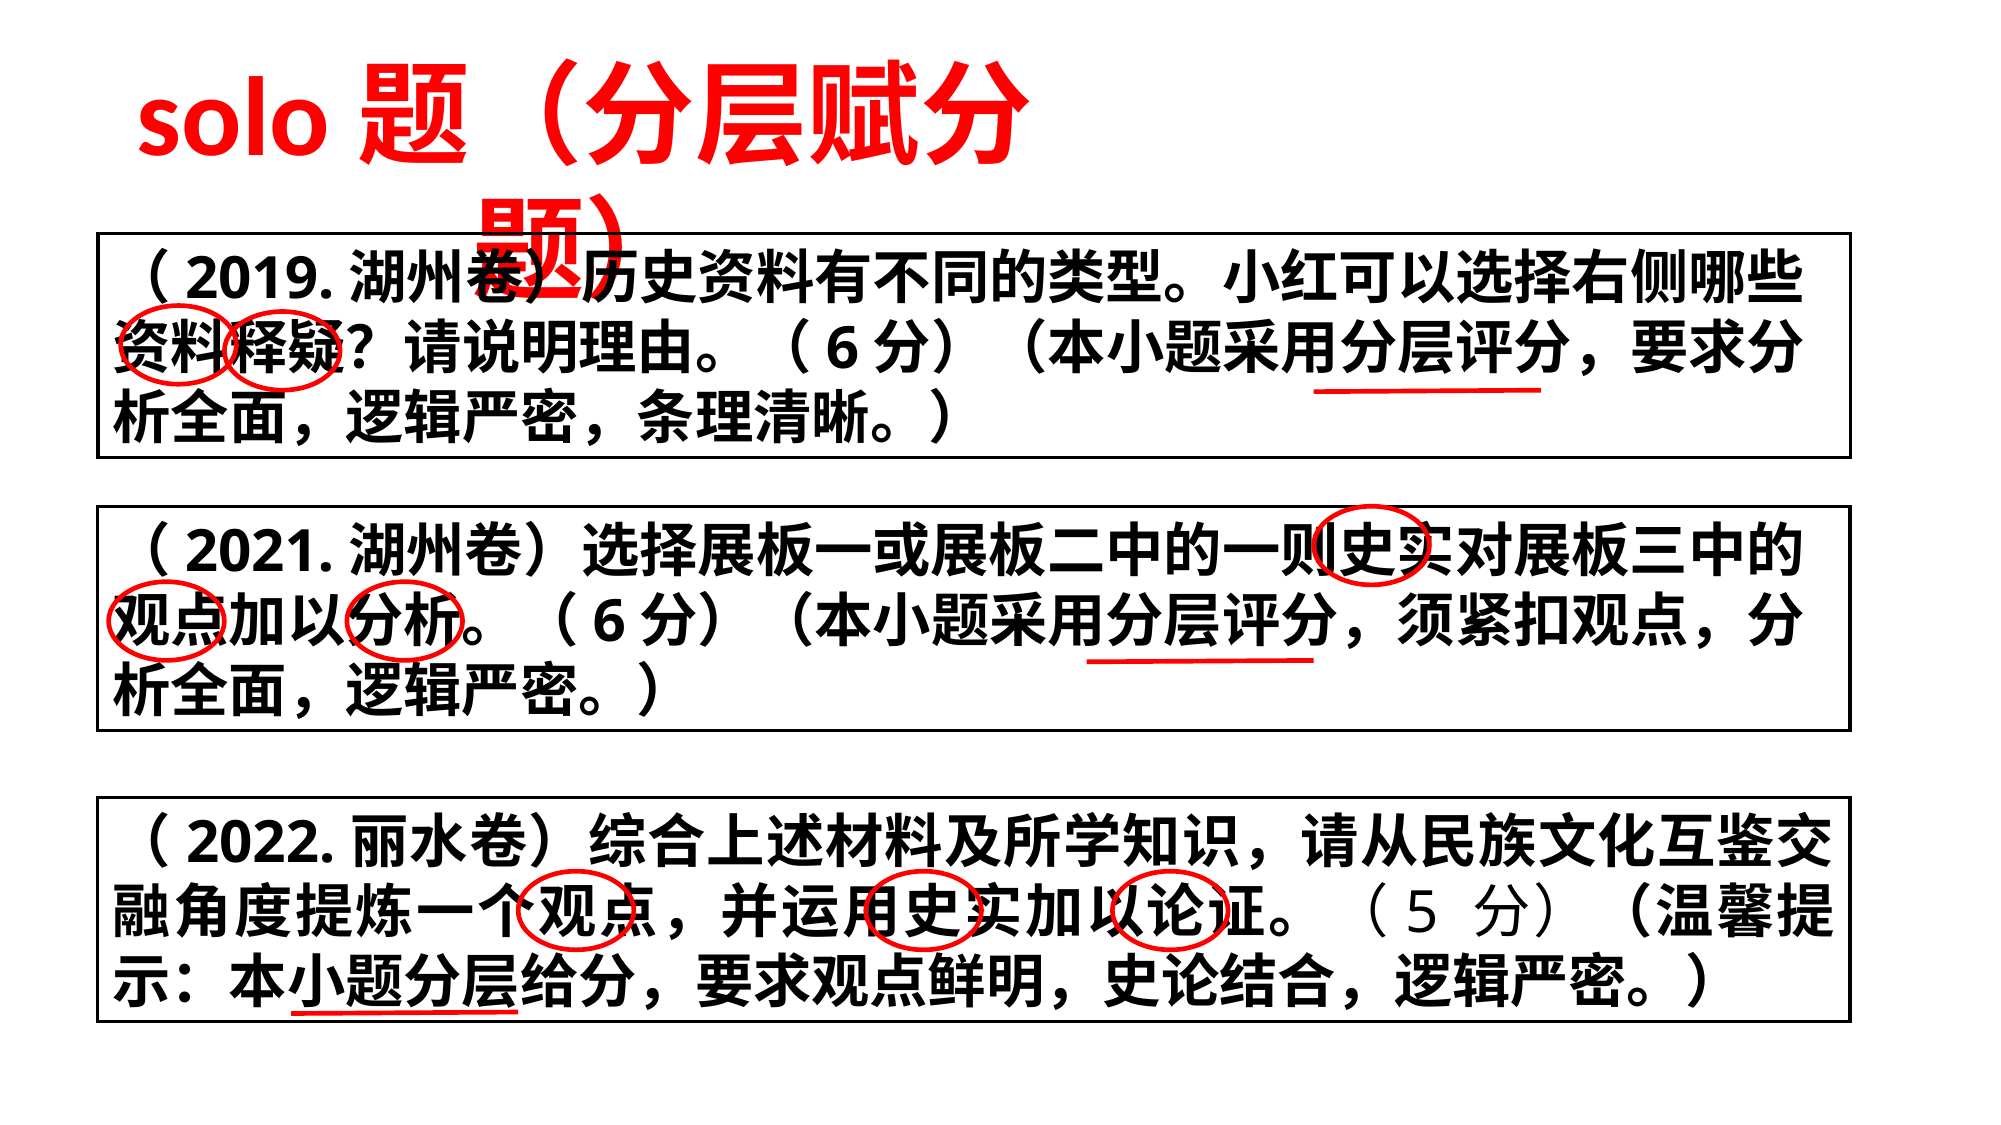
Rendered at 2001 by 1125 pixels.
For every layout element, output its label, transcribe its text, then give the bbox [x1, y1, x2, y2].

text_box solo题（分层赋分题） [46, 35, 1123, 321]
text_box [119, 304, 232, 386]
text_box [517, 870, 635, 951]
text_box [1111, 870, 1230, 951]
text_box [223, 310, 342, 392]
text_box （2021.湖州卷）选择展板一或展板二中的一则史实对展板三中的观点加以分析。（6分）（本小题采用分层评分，须紧扣观点，分析全面，逻辑严密。） [97, 506, 1851, 731]
text_box [1312, 505, 1431, 586]
text_box （2022.丽水卷）综合上述材料及所学知识，请从民族文化互鉴交融角度提炼一个观点，并运用史实加以论证。（5 分）（温馨提示：本小题分层给分，要求观点鲜明，史论结合，逻辑严密。） [97, 797, 1851, 1022]
text_box [864, 870, 983, 951]
text_box [107, 580, 226, 662]
text_box [345, 580, 464, 662]
text_box （2019.湖州卷）历史资料有不同的类型。小红可以选择右侧哪些资料释疑？请说明理由。（6分）（本小题采用分层评分，要求分析全面，逻辑严密，条理清晰。） [98, 233, 1851, 458]
